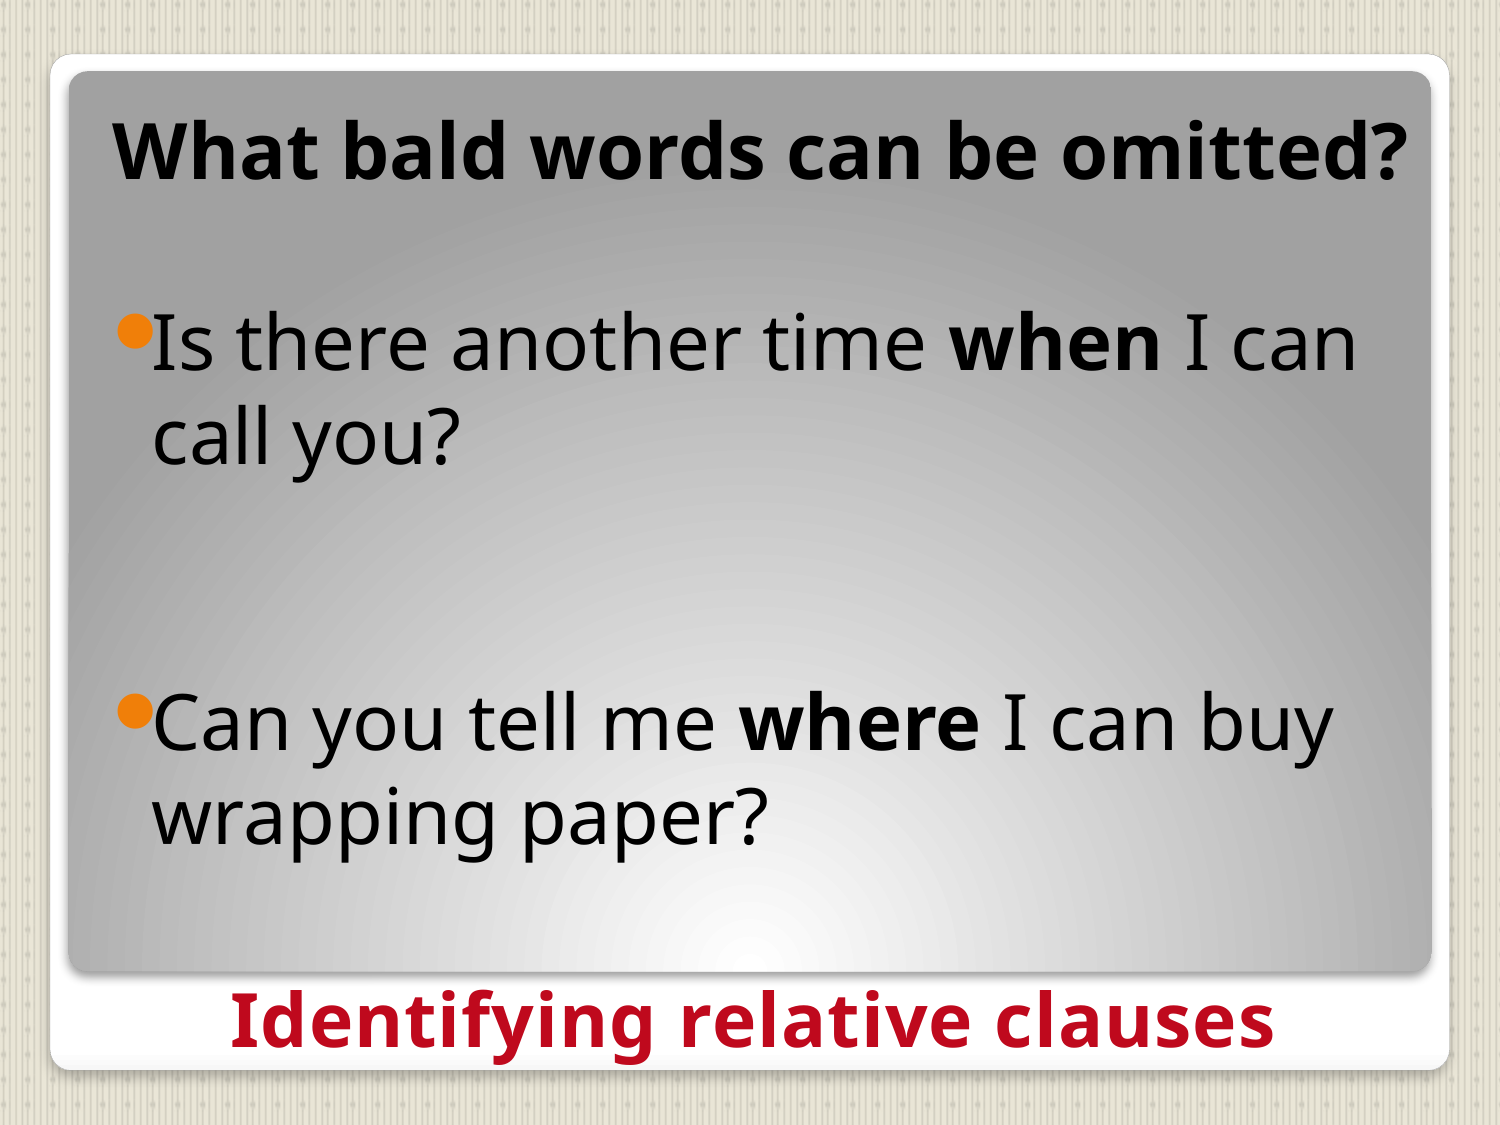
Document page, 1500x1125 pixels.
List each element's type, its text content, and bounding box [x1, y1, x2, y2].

title Identifying relative clauses [82, 965, 1425, 1071]
list What bald words can be omitted? Is there another time when I can call you? Can you tell me where I can buy wrapping paper? [82, 86, 1425, 965]
